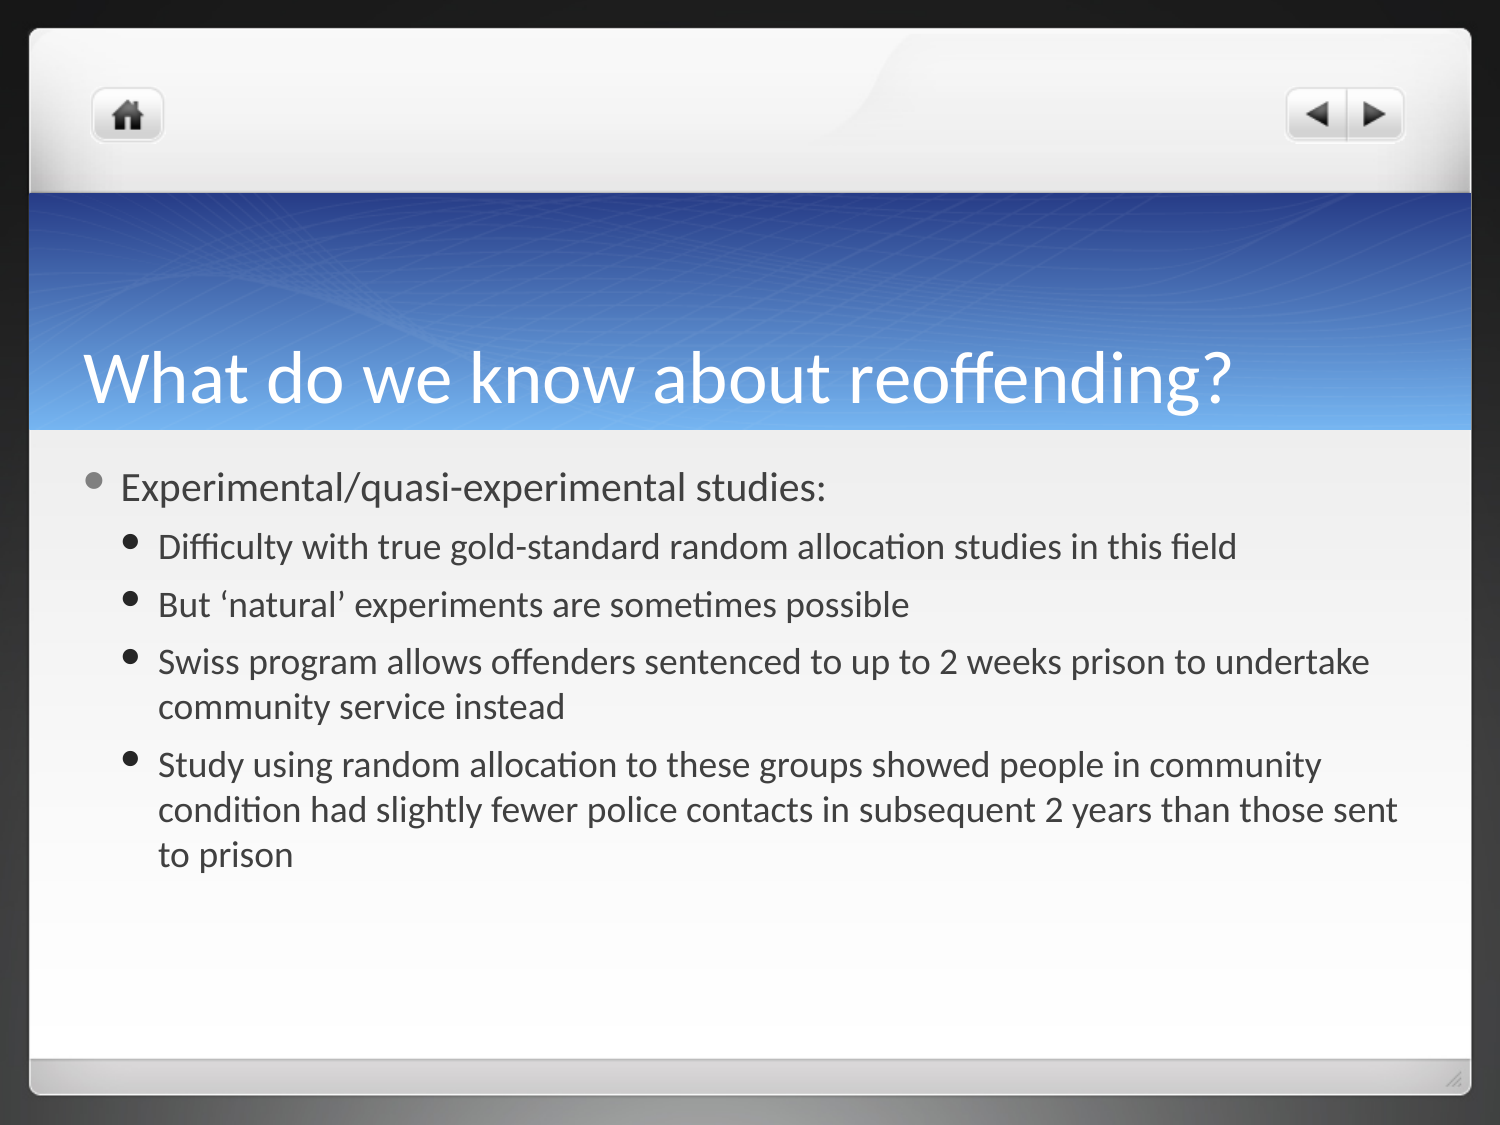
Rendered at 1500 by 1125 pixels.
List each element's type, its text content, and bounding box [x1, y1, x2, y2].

picture [0, 0, 1500, 1125]
title What do we know about reoffending? [68, 238, 1432, 427]
list Experimental/quasi-experimental studies: Difficulty with true gold-standard random allocation studies in this field But ‘natural’ experiments are sometimes possible Swiss program allows offenders sentenced to up to 2 weeks prison to undertake community service instead Study using random allocation to these groups showed people in community condition had slightly fewer police contacts in subsequent 2 years than those sent to prison [68, 452, 1432, 1025]
